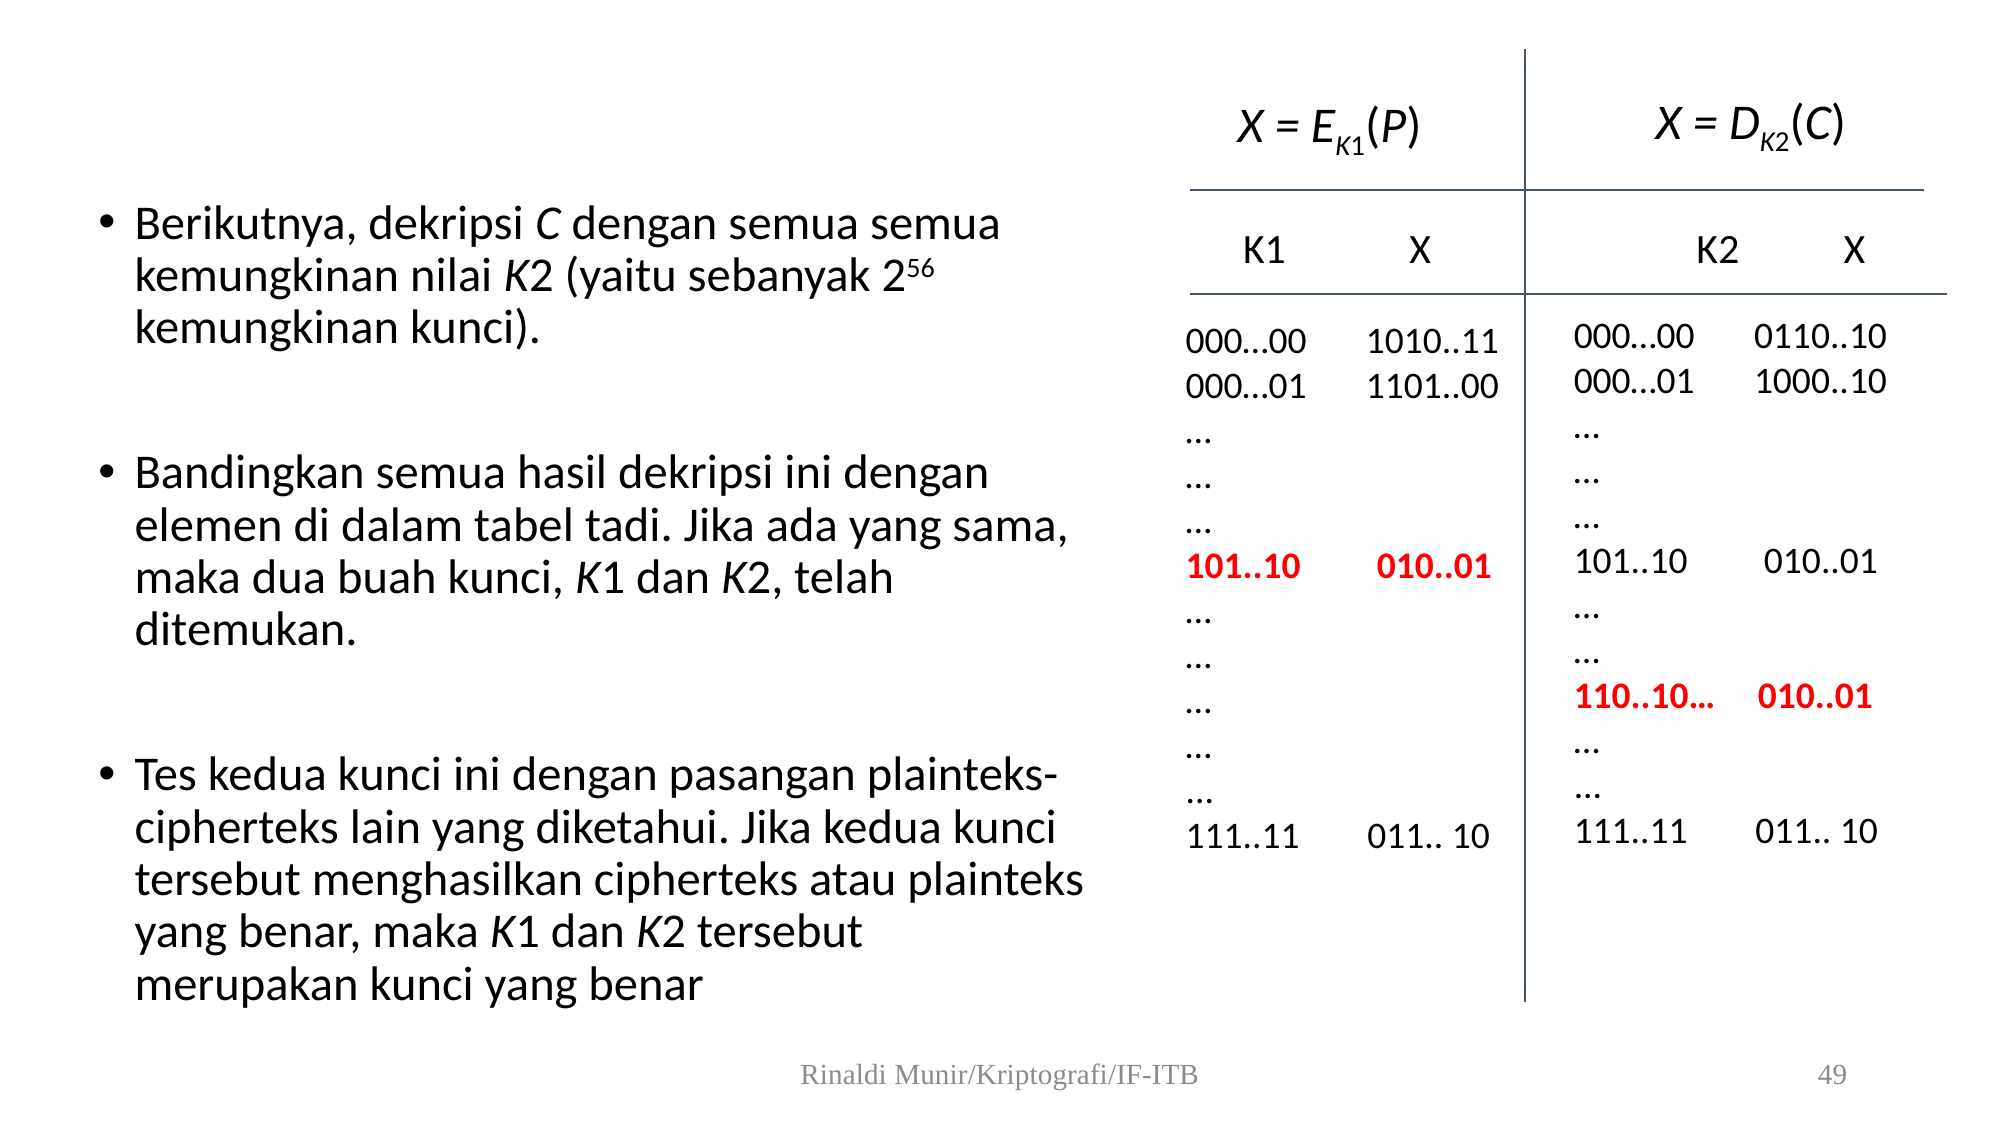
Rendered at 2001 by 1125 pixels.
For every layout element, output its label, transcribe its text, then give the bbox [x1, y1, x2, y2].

text_box K1 X K2 X [1526, 214, 1882, 280]
text_box 000…00 0110..10 000…01 1000..10 … … … 101..10 010..01 … … 110..10… 010..01 … ... 111..11 011.. 10 [1559, 303, 1903, 859]
list Berikutnya, dekripsi C dengan semua semua kemungkinan nilai K2 (yaitu sebanyak 256 kemungkinan kunci). Bandingkan semua hasil dekripsi ini dengan elemen di dalam tabel tadi. Jika ada yang sama, maka dua buah kunci, K1 dan K2, telah ditemukan. Tes kedua kunci ini dengan pasangan plainteks-cipherteks lain yang diketahui. Jika kedua kunci tersebut menghasilkan cipherteks atau plainteks yang benar, maka K1 dan K2 tersebut merupakan kunci yang benar [83, 189, 1104, 1019]
text_box 000…00 1010..11 000…01 1101..00 … … … 101..10 010..01 … … … … ... 111..11 011.. 10 [1170, 308, 1515, 864]
text_box X = DK2(C) [1640, 81, 1862, 165]
text_box X = EK1(P) [1222, 85, 1437, 169]
text_box K1 X K2 X [1228, 214, 1524, 280]
slide_number 49 [1412, 1042, 1863, 1103]
footer Rinaldi Munir/Kriptografi/IF-ITB [662, 1042, 1338, 1103]
